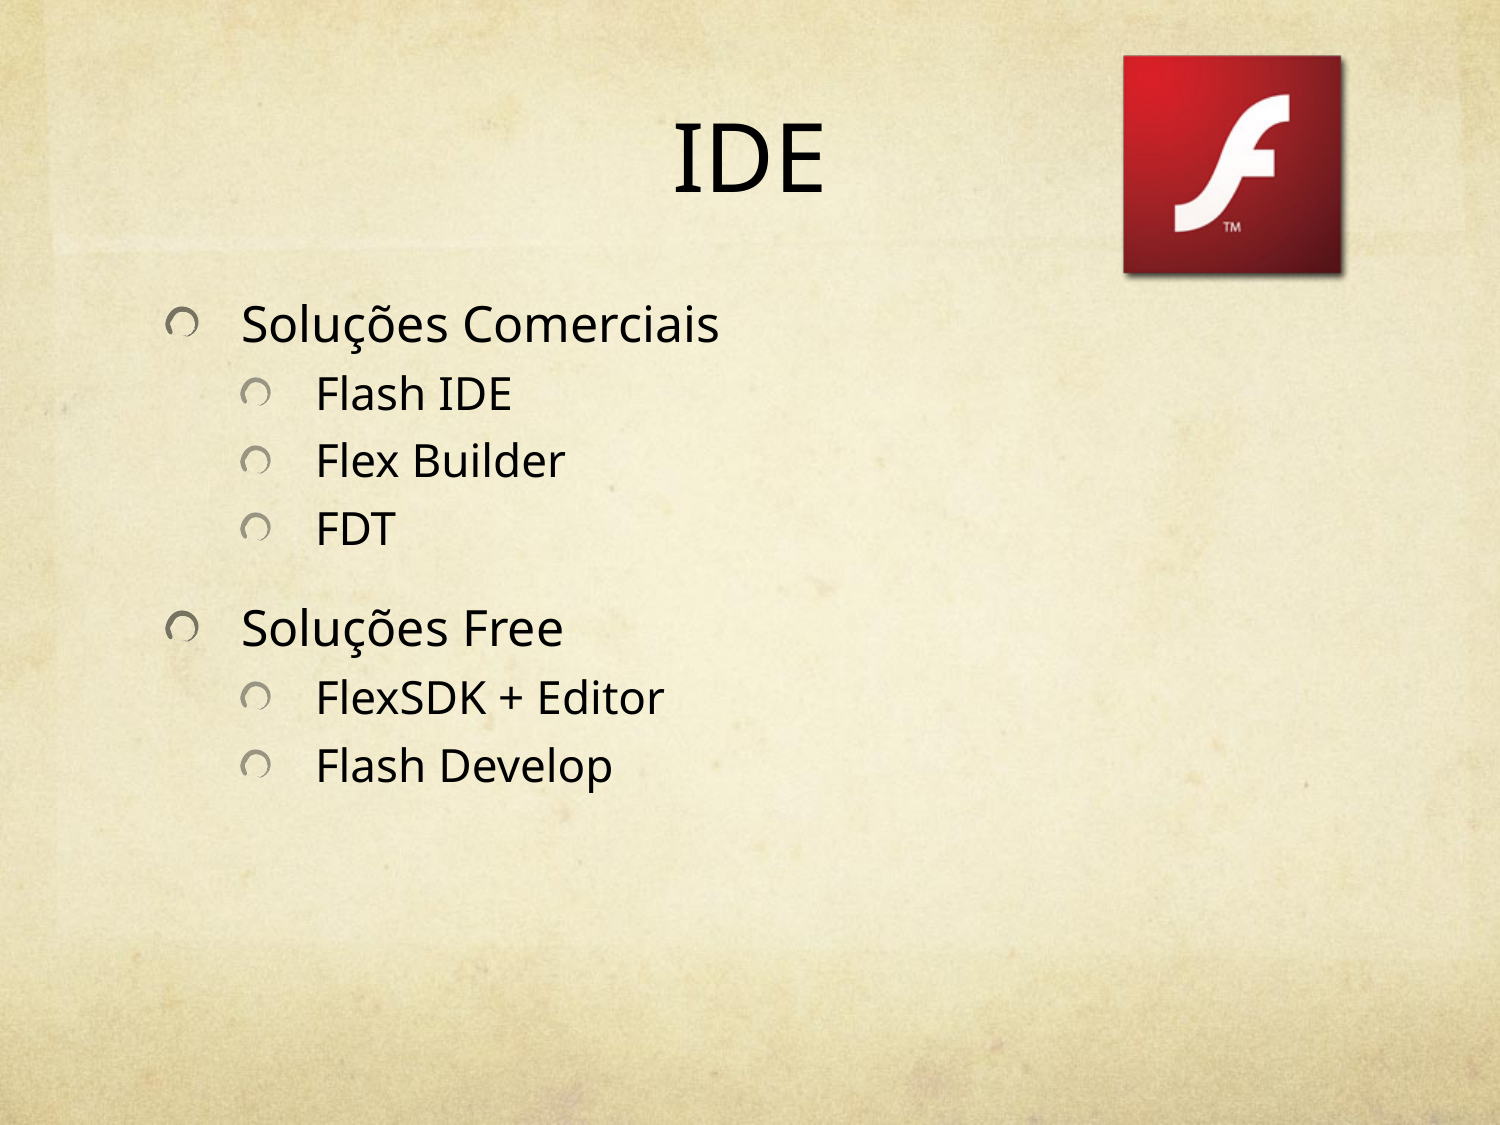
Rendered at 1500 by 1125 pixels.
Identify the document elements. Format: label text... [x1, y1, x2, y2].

title IDE [150, 82, 1101, 225]
list Soluções Comerciais Flash IDE Flex Builder FDT Soluções Free FlexSDK + Editor Flash Develop [150, 284, 1350, 950]
picture [0, 0, 1500, 1125]
